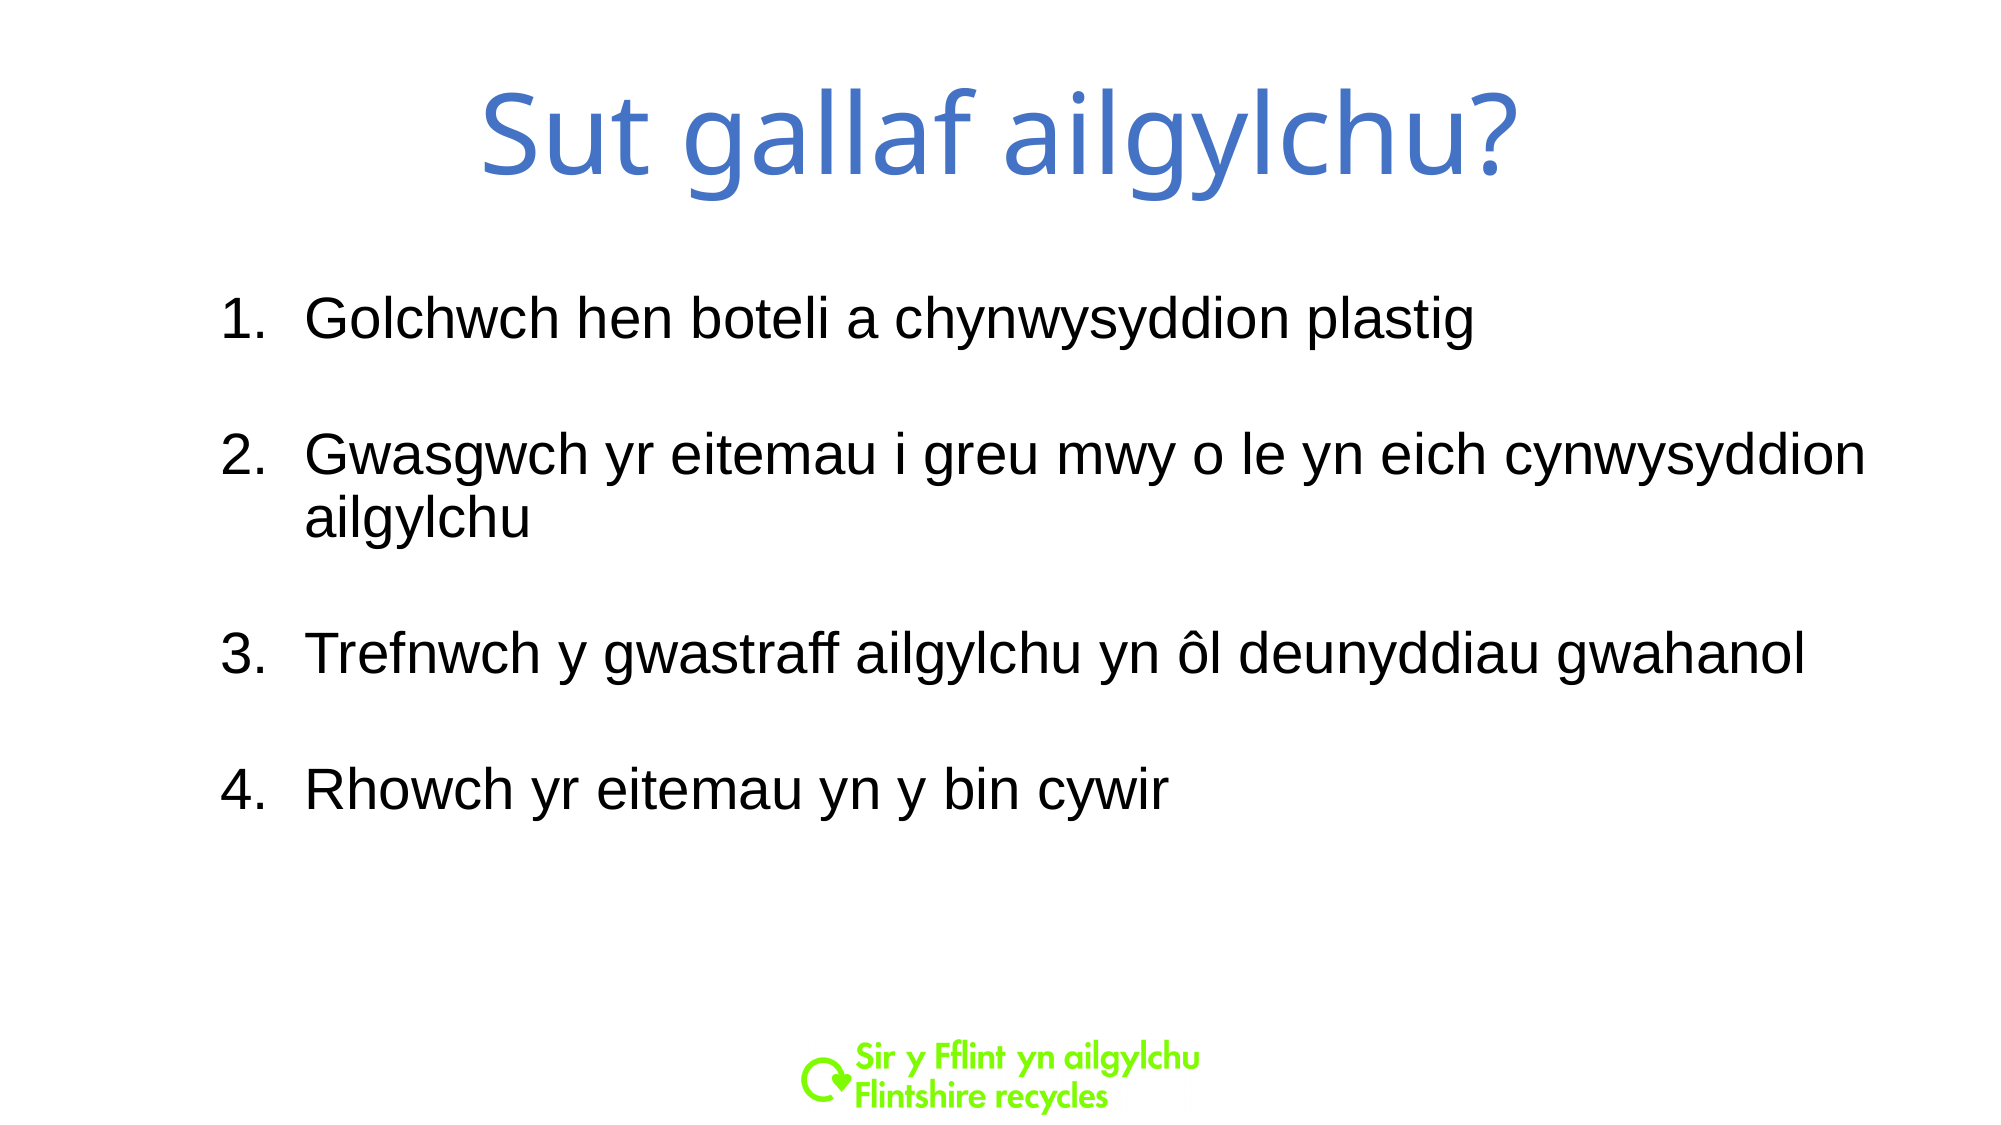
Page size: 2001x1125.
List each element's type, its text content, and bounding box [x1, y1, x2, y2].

picture [801, 1039, 1199, 1115]
list Golchwch hen boteli a chynwysyddion plastig Gwasgwch yr eitemau i greu mwy o le yn eich cynwysyddion ailgylchu Trefnwch y gwastraff ailgylchu yn ôl deunyddiau gwahanol Rhowch yr eitemau yn y bin cywir [205, 280, 1931, 995]
text_box Sut gallaf ailgylchu? [0, 54, 2000, 205]
